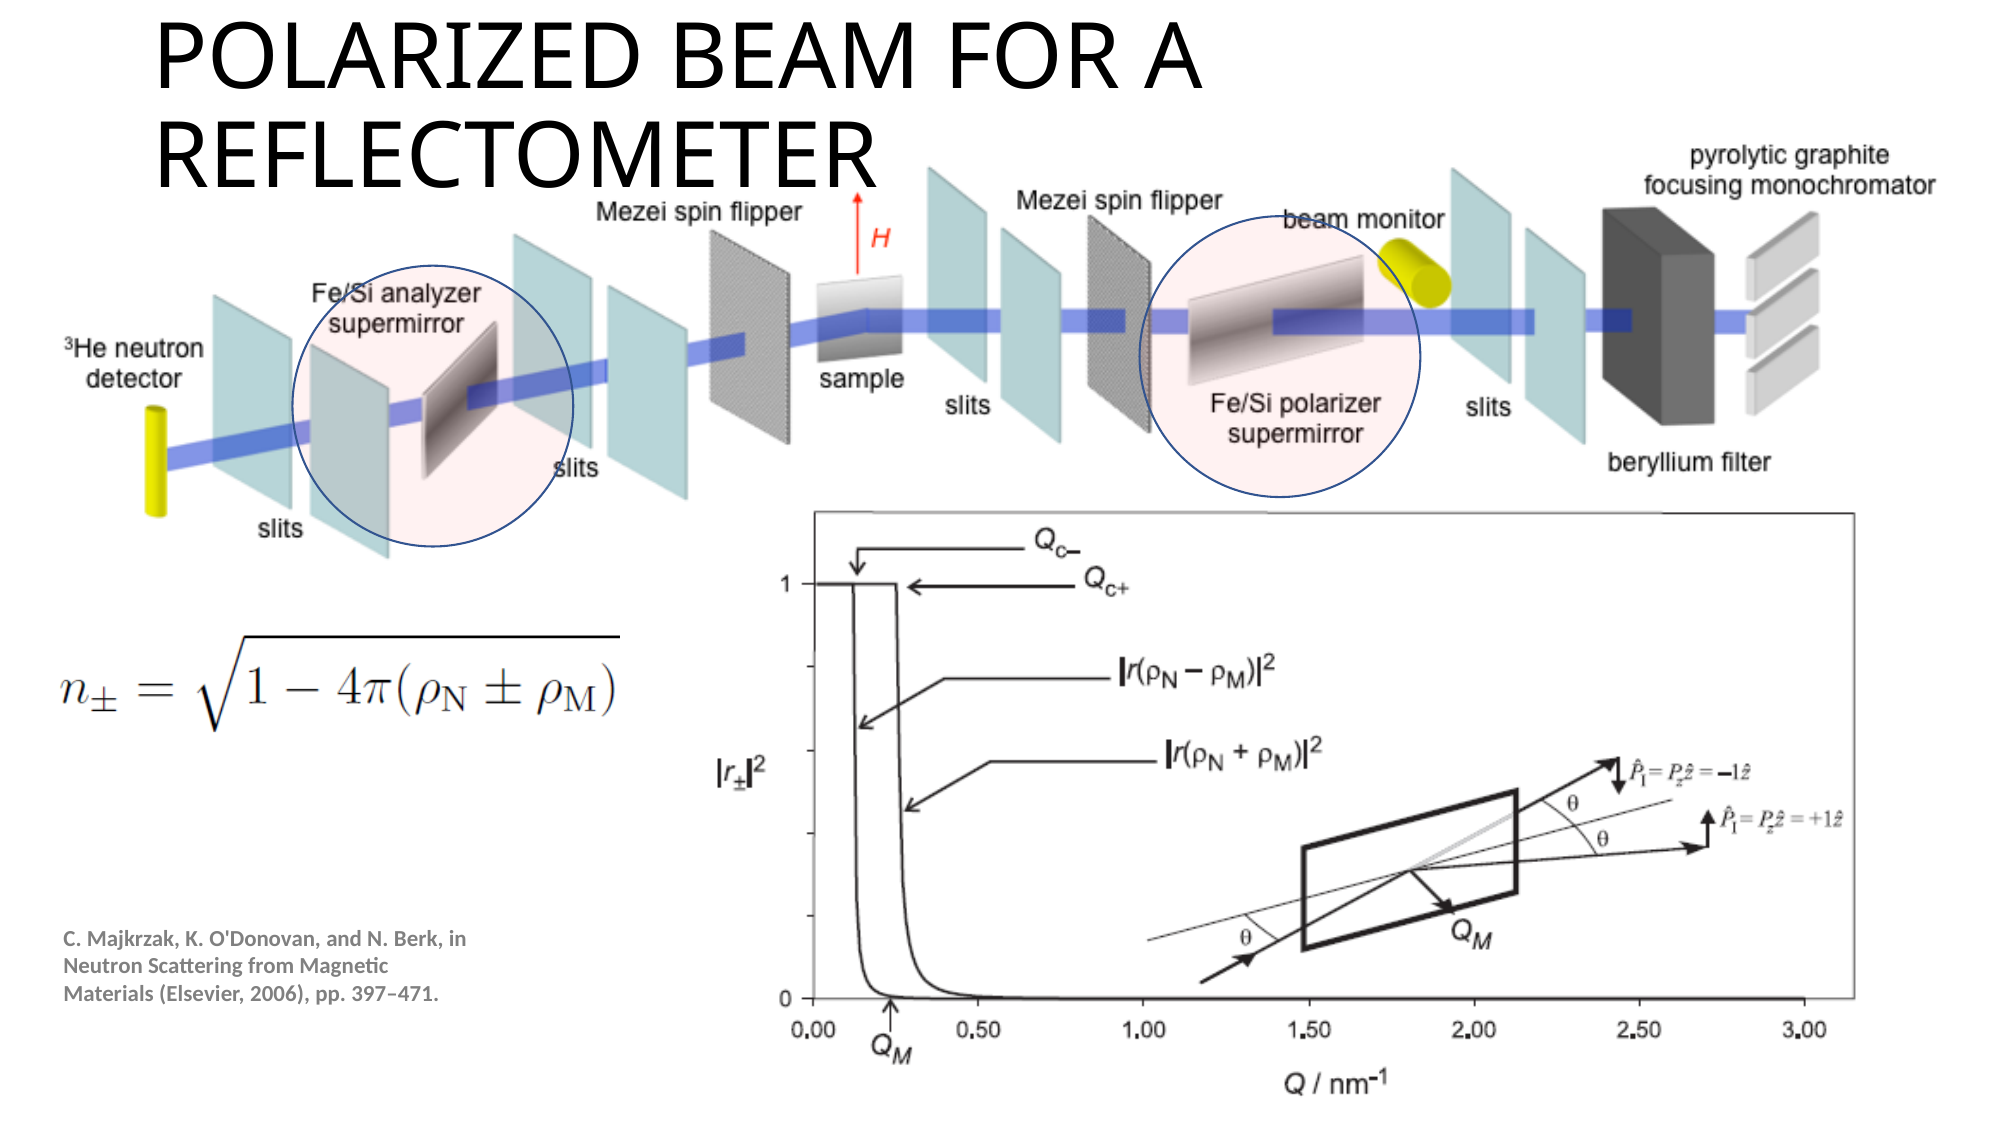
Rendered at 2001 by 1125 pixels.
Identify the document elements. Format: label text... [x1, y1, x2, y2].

text_box C. Majkrzak, K. O'Donovan, and N. Berk, in Neutron Scattering from Magnetic Materials (Elsevier, 2006), pp. 397–471. [54, 915, 476, 1014]
picture [21, 130, 1942, 1110]
title POLARIZED BEAM FOR A REFLECTOMETER [137, 0, 1863, 130]
